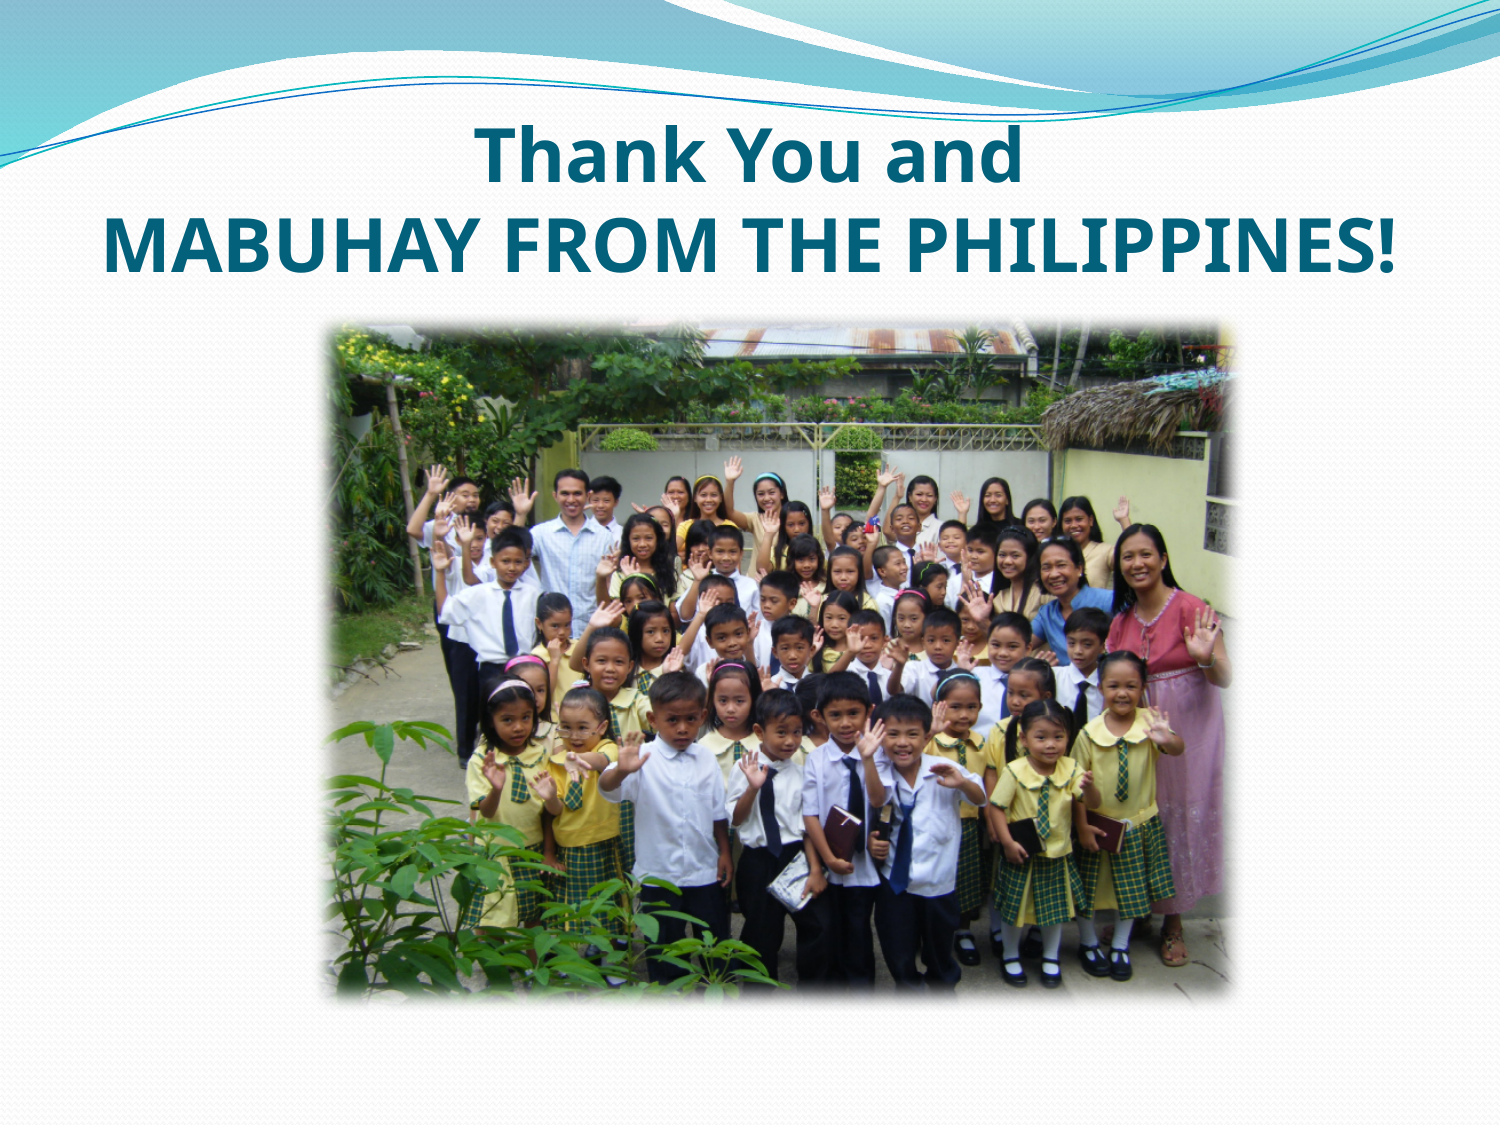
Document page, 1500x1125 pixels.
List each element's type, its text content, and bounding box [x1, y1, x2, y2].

title Thank You and MABUHAY FROM THE PHILIPPINES! [24, 99, 1475, 288]
picture [312, 312, 1246, 1013]
